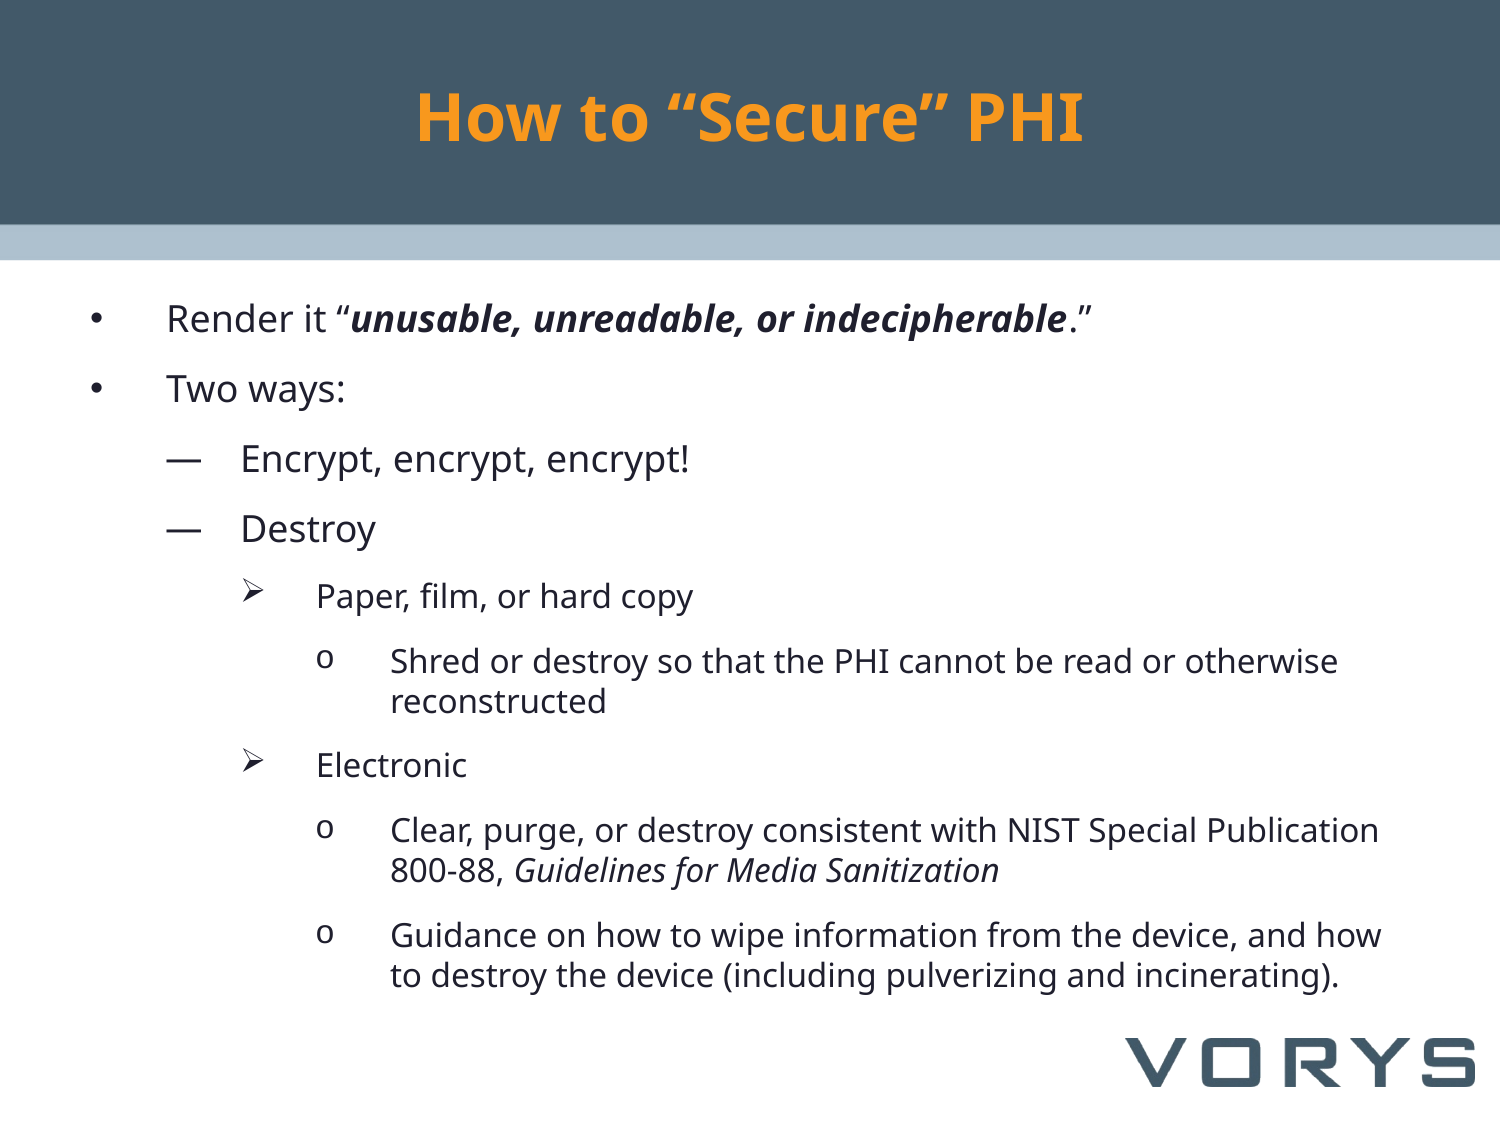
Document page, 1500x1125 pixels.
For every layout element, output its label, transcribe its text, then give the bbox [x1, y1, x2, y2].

picture [0, 0, 1500, 1125]
list Render it “unusable, unreadable, or indecipherable.” Two ways: Encrypt, encrypt, encrypt! Destroy Paper, film, or hard copy Shred or destroy so that the PHI cannot be read or otherwise reconstructed Electronic Clear, purge, or destroy consistent with NIST Special Publication 800-88, Guidelines for Media Sanitization Guidance on how to wipe information from the device, and how to destroy the device (including pulverizing and incinerating). [74, 287, 1426, 976]
title How to “Secure” PHI [74, 24, 1426, 206]
